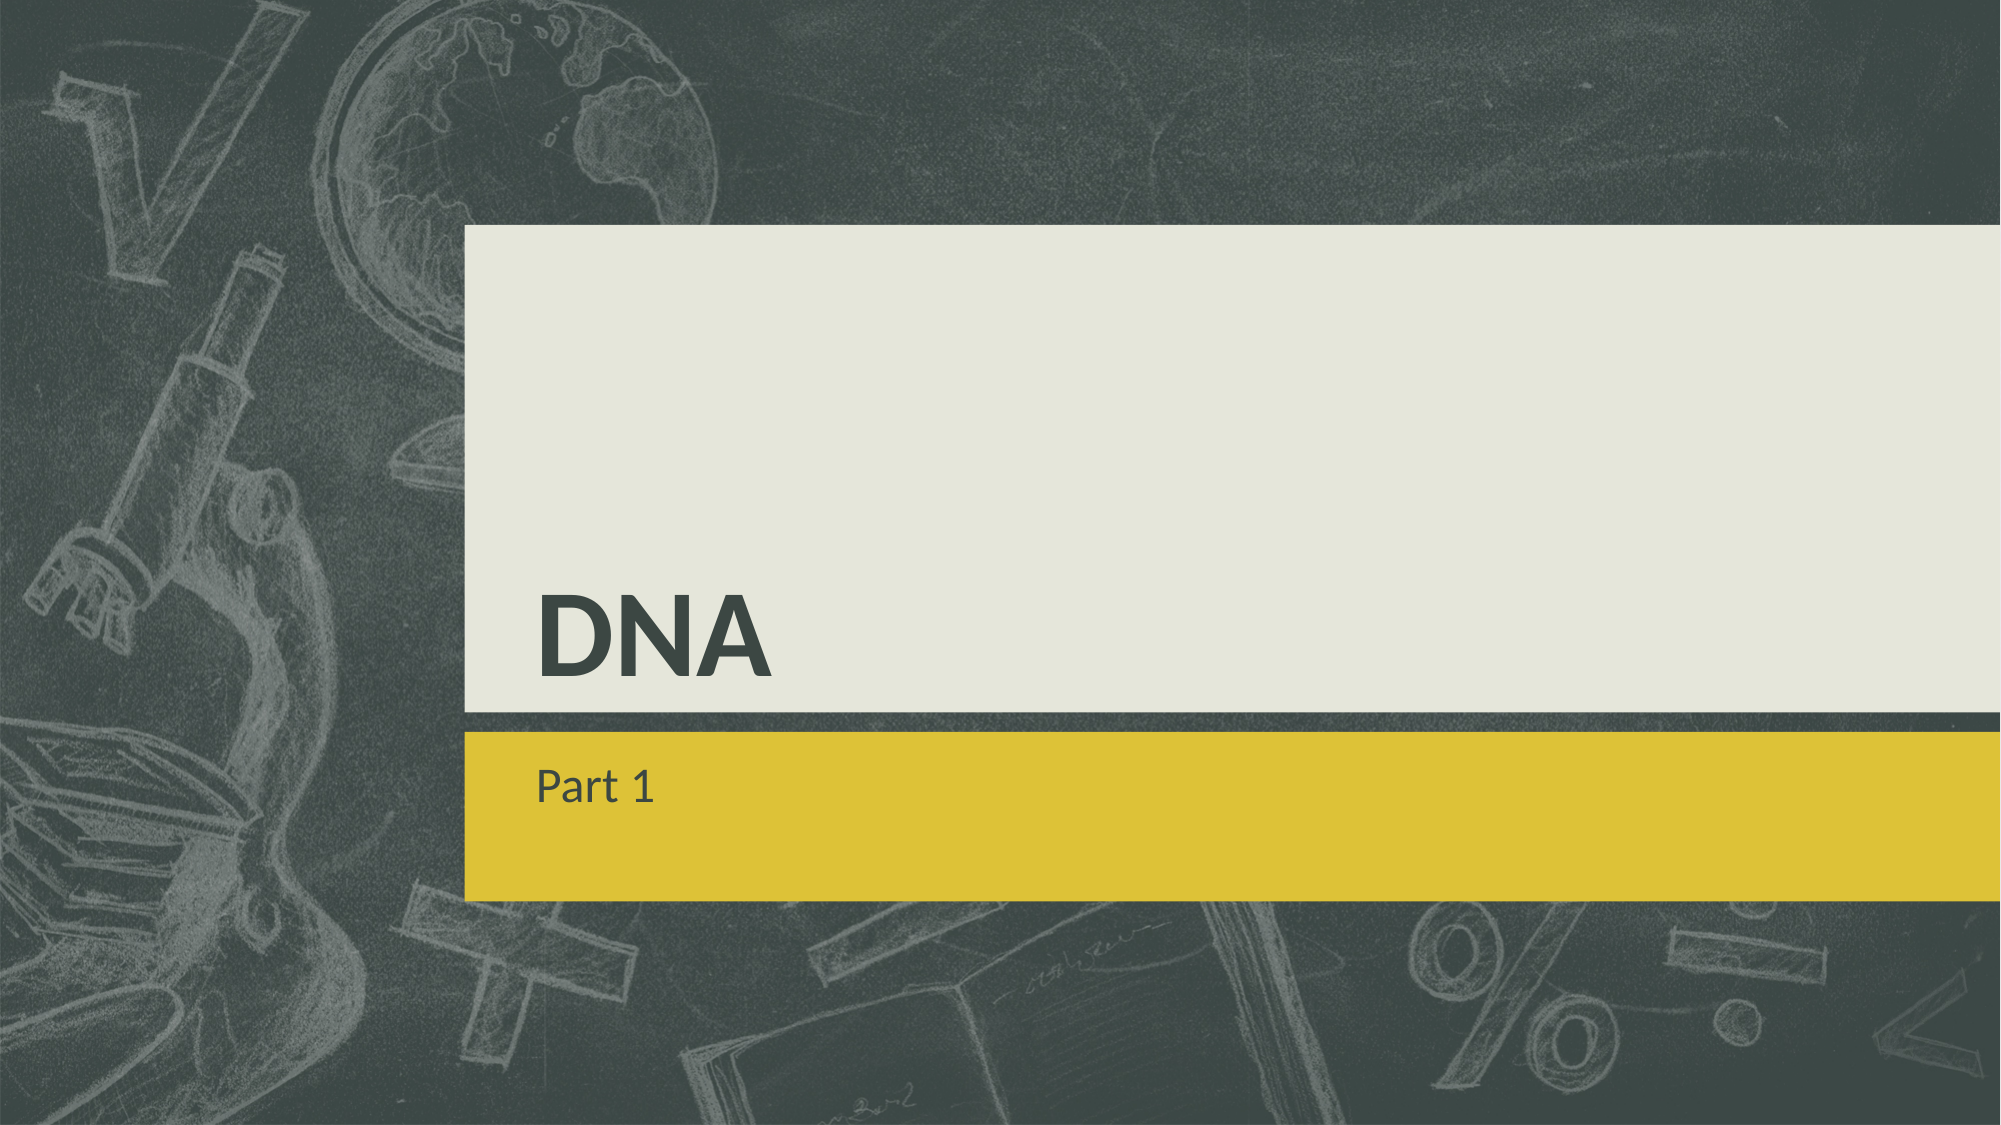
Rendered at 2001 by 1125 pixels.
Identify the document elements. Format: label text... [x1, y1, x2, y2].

picture [0, 0, 2001, 1125]
title DNA [520, 318, 1916, 711]
subtitle Part 1 [520, 744, 1916, 887]
